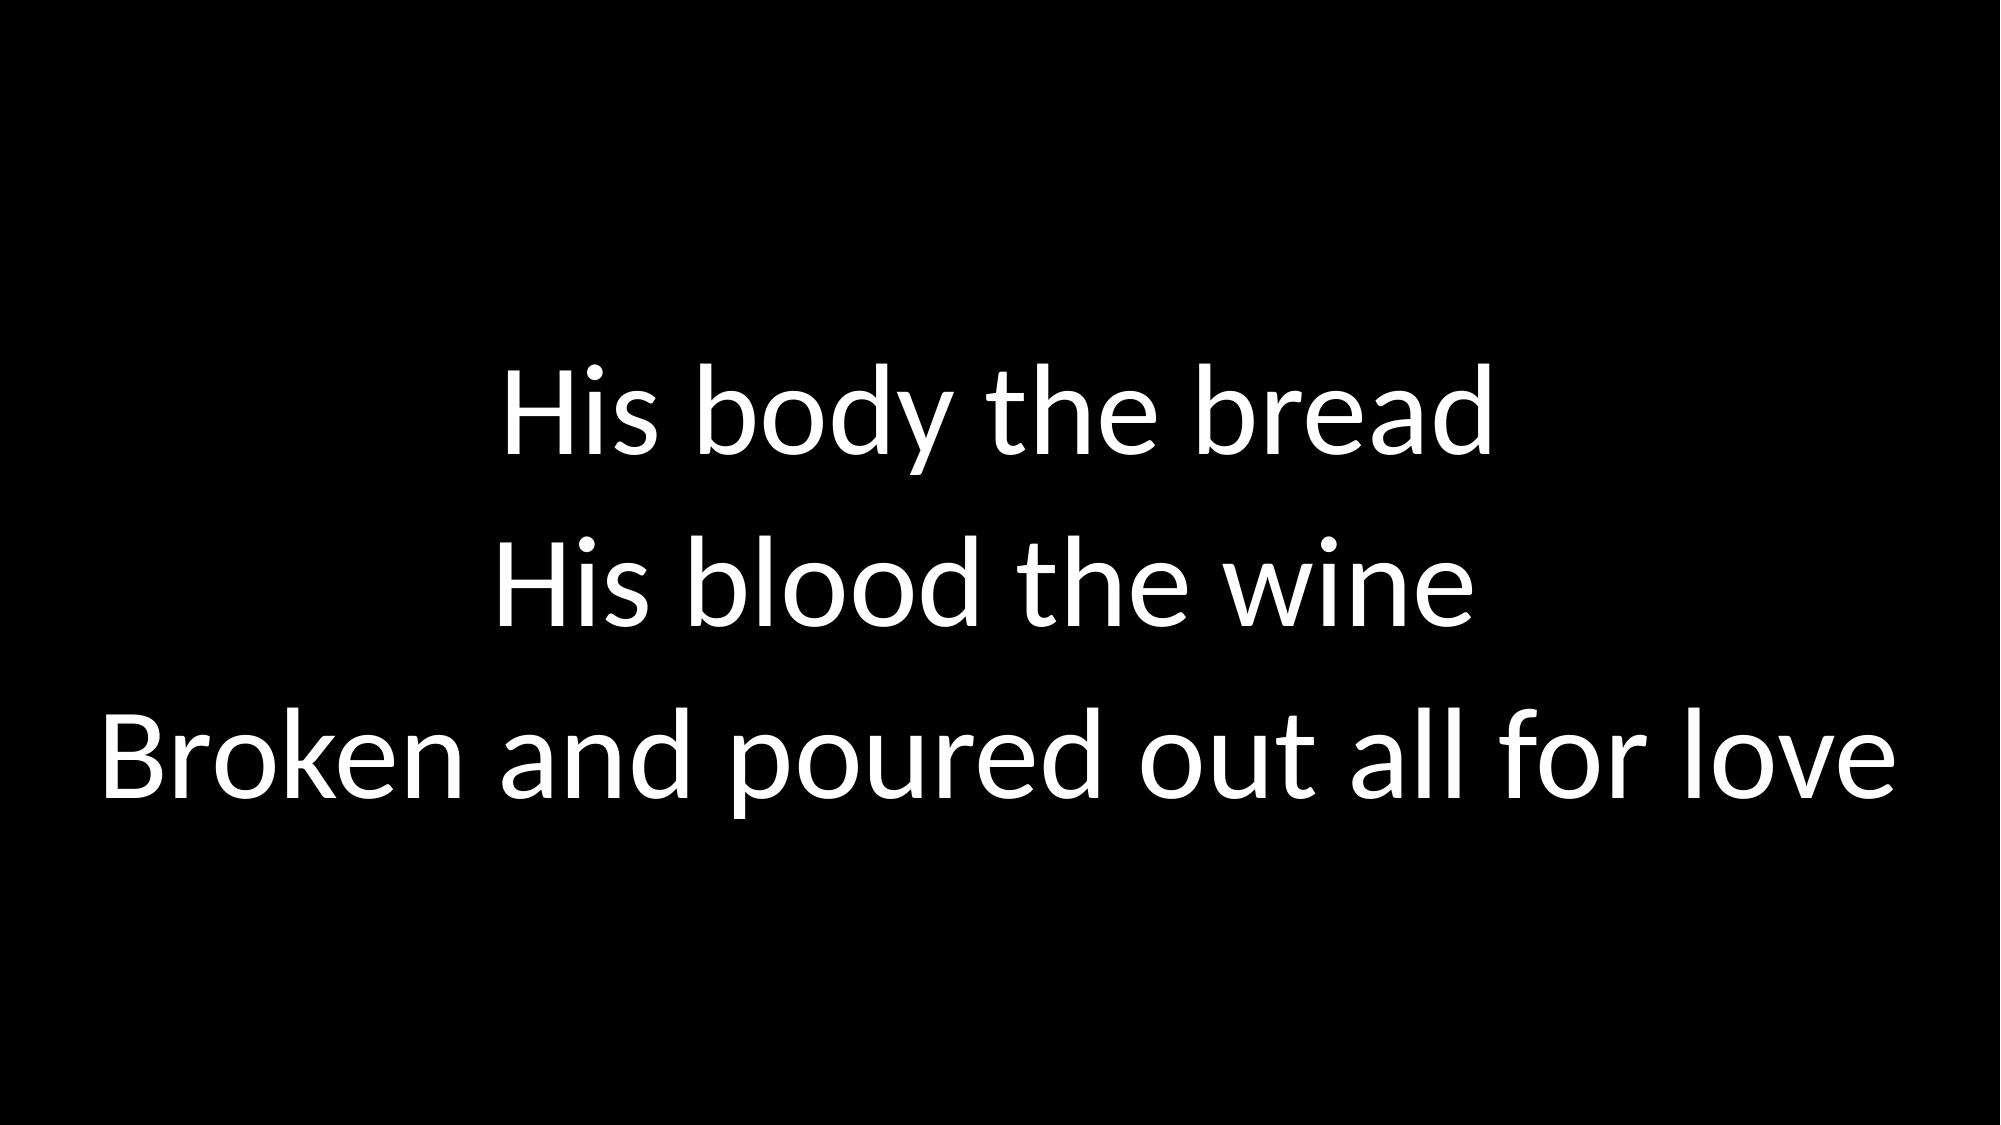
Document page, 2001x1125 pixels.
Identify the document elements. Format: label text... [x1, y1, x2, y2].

title His body the bread His blood the wine Broken and poured out all for love [0, 34, 2000, 1100]
